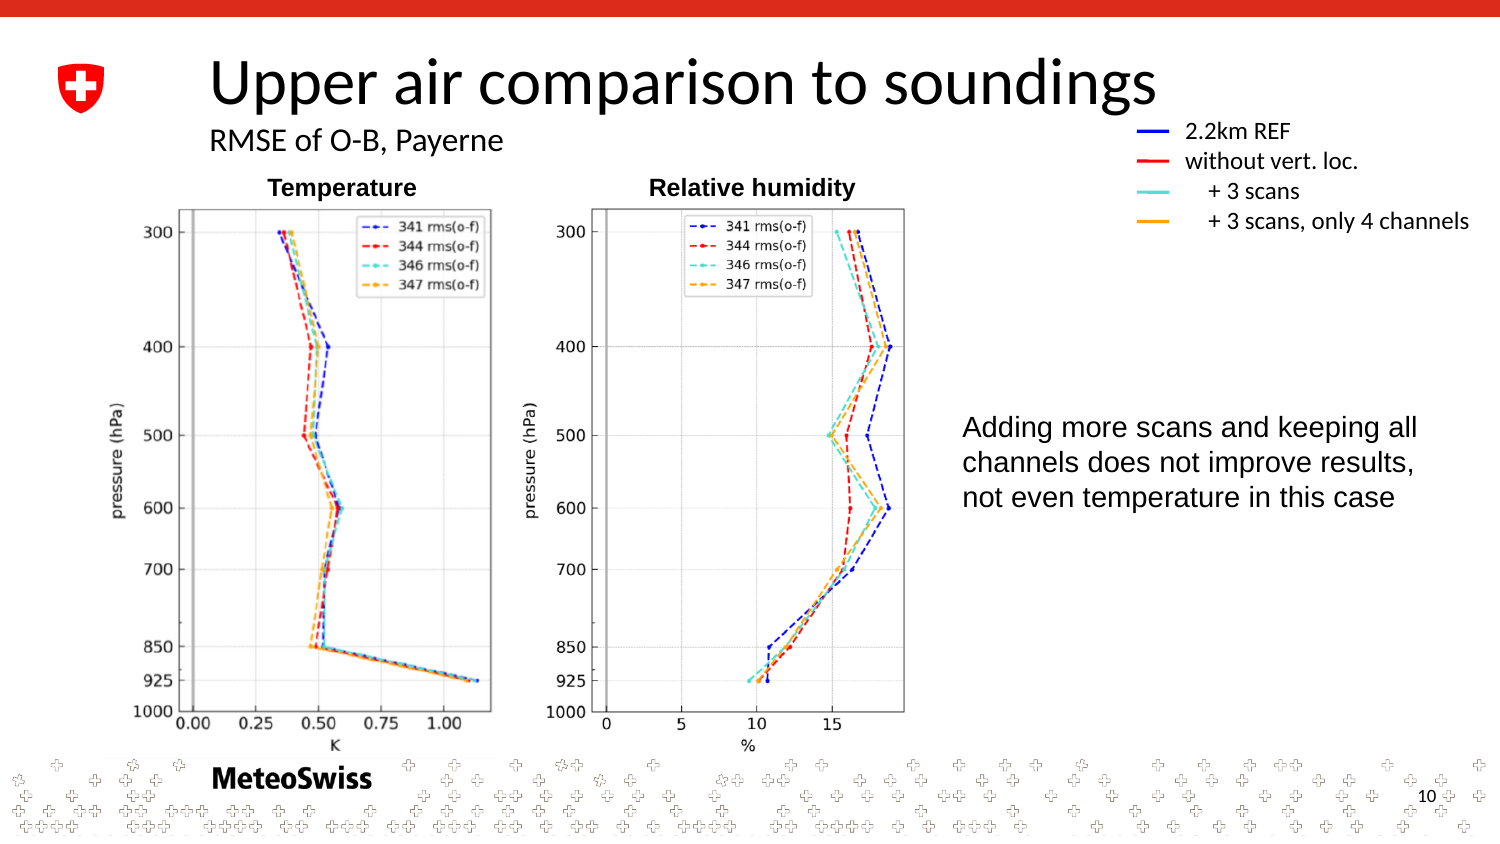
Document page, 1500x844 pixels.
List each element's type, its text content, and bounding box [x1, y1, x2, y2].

text_box Adding more scans and keeping all channels does not improve results, not even temperature in this case [947, 400, 1461, 521]
title Upper air comparison to soundings RMSE of O-B, Payerne [194, 30, 1428, 147]
text_box 2.2km REF without vert. loc. + 3 scans + 3 scans, only 4 channels [1170, 106, 1485, 242]
text_box Temperature [252, 163, 452, 202]
picture [12, 204, 1493, 836]
text_box Relative humidity [634, 163, 876, 204]
